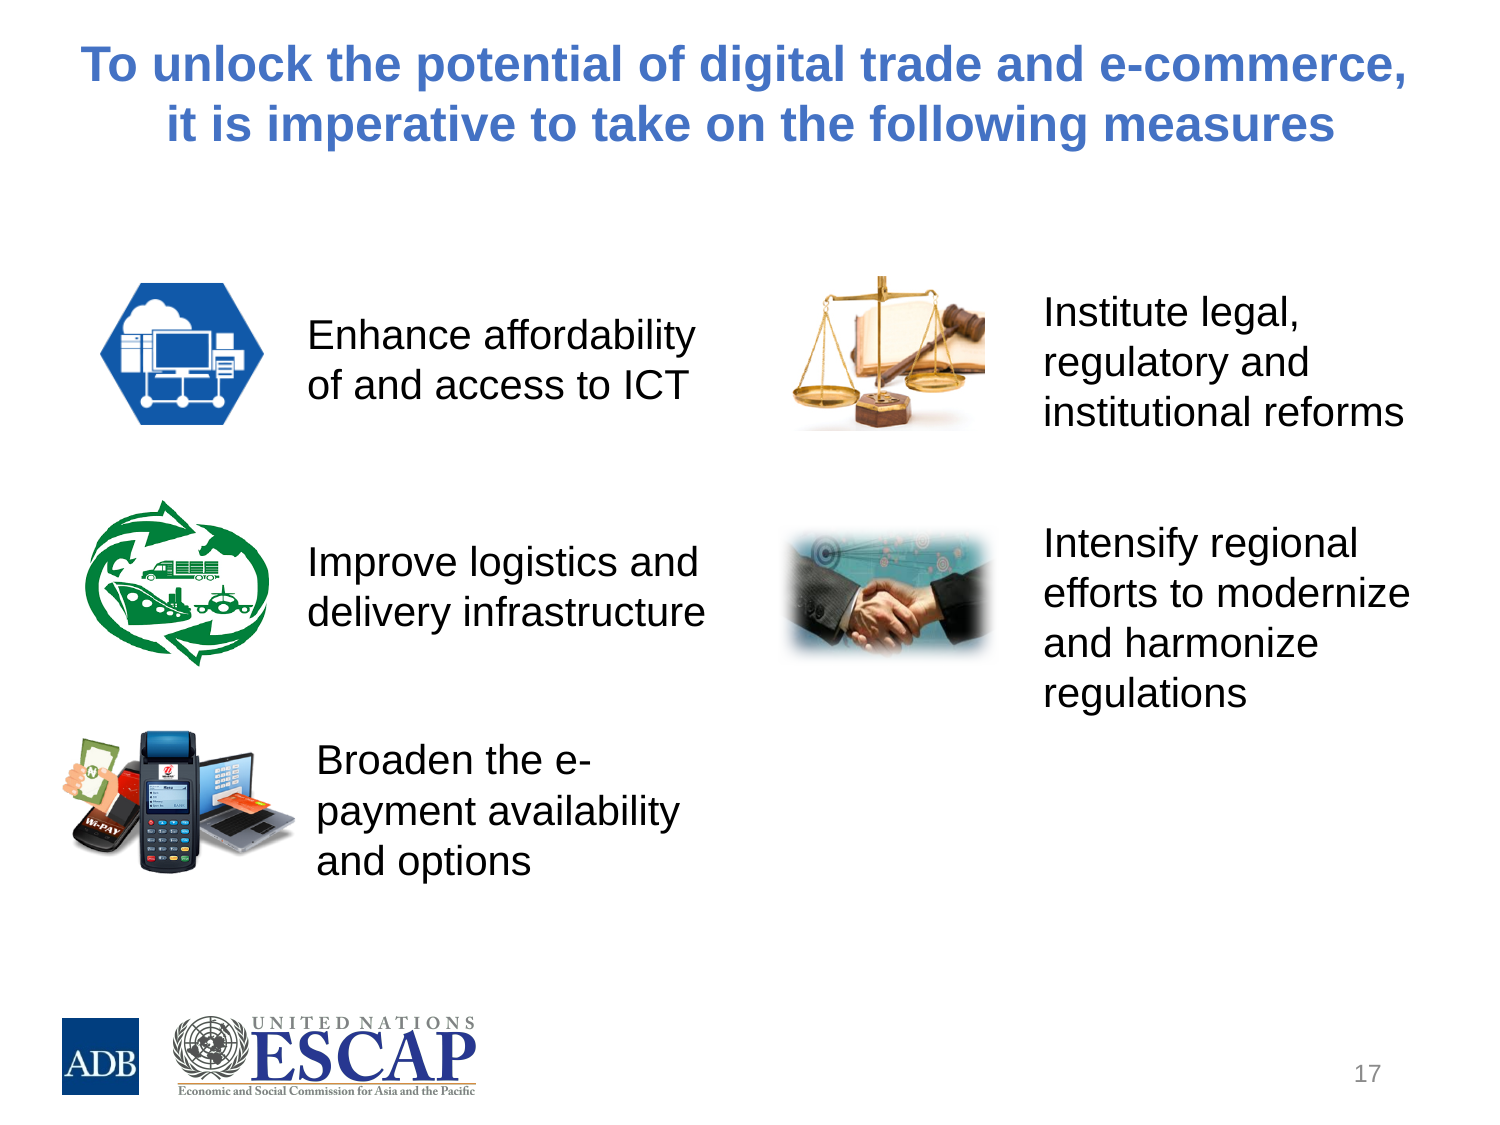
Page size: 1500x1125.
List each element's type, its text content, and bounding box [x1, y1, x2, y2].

picture [62, 1018, 139, 1095]
picture [173, 1016, 476, 1095]
text_box To unlock the potential of digital trade and e-commerce, it is imperative to take on the following measures [3, 24, 1500, 159]
slide_number 17 [1268, 1042, 1397, 1103]
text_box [54, 272, 1454, 893]
